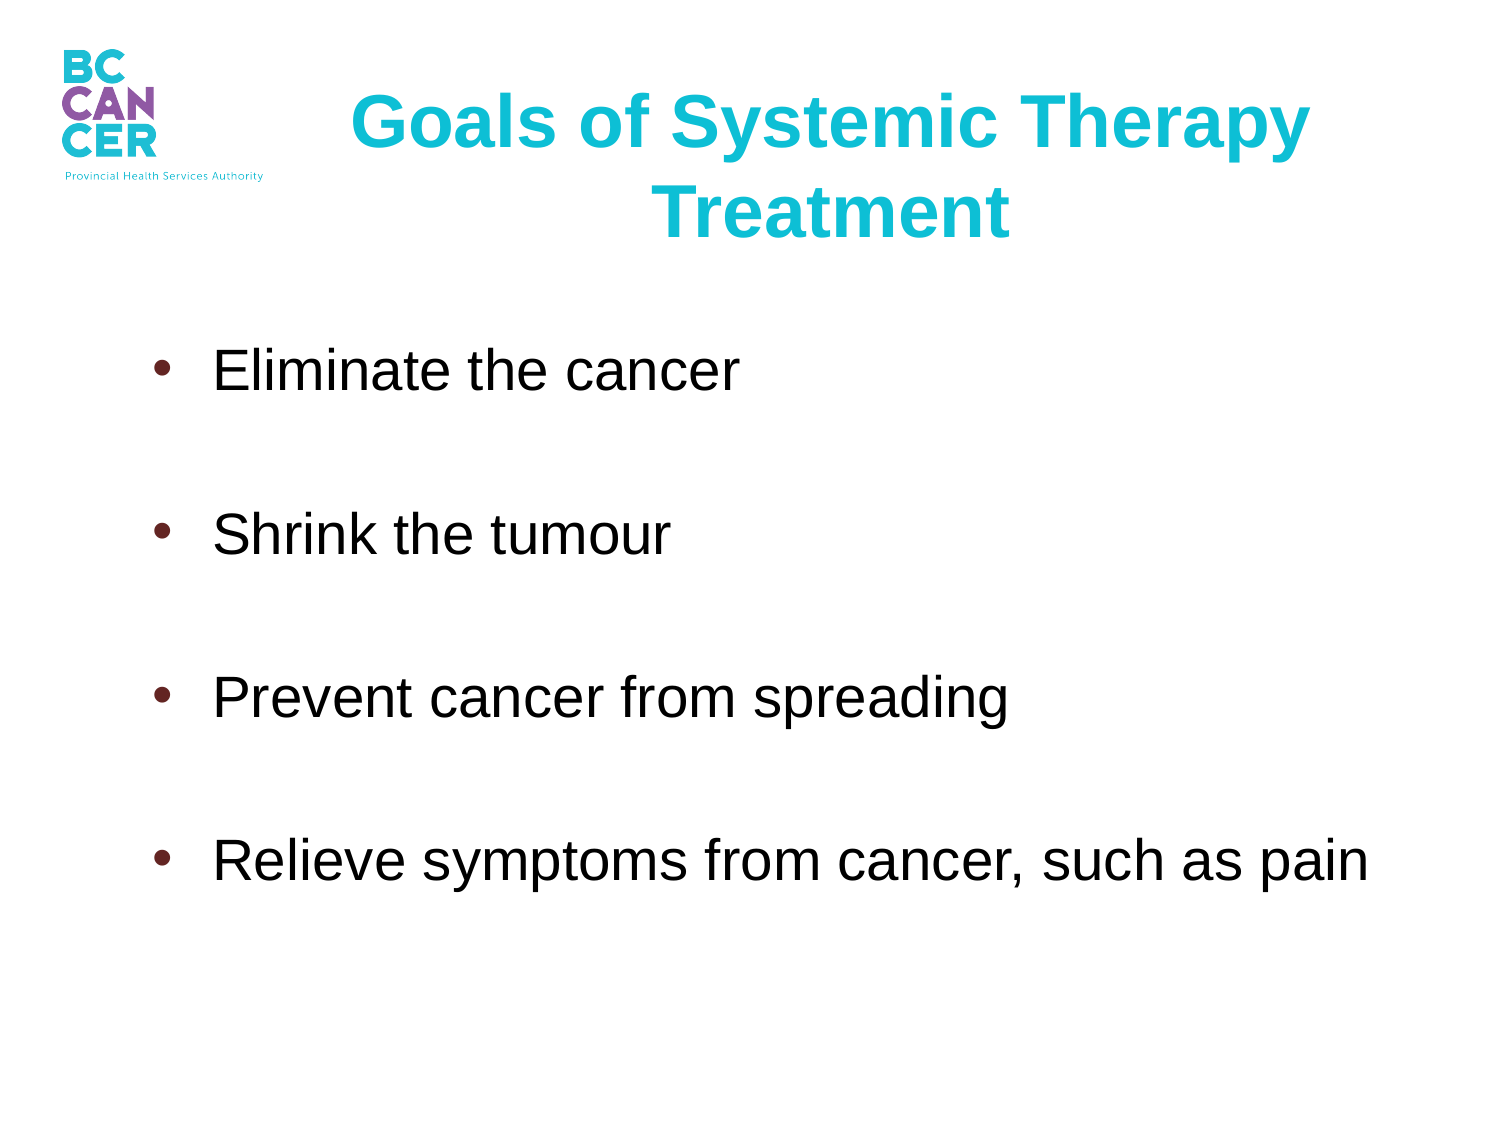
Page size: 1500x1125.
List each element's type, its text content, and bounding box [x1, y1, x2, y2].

picture [62, 49, 263, 182]
title Goals of Systemic Therapy Treatment [287, 75, 1375, 250]
list Eliminate the cancer Shrink the tumour Prevent cancer from spreading Relieve symptoms from cancer, such as pain [137, 324, 1425, 1013]
